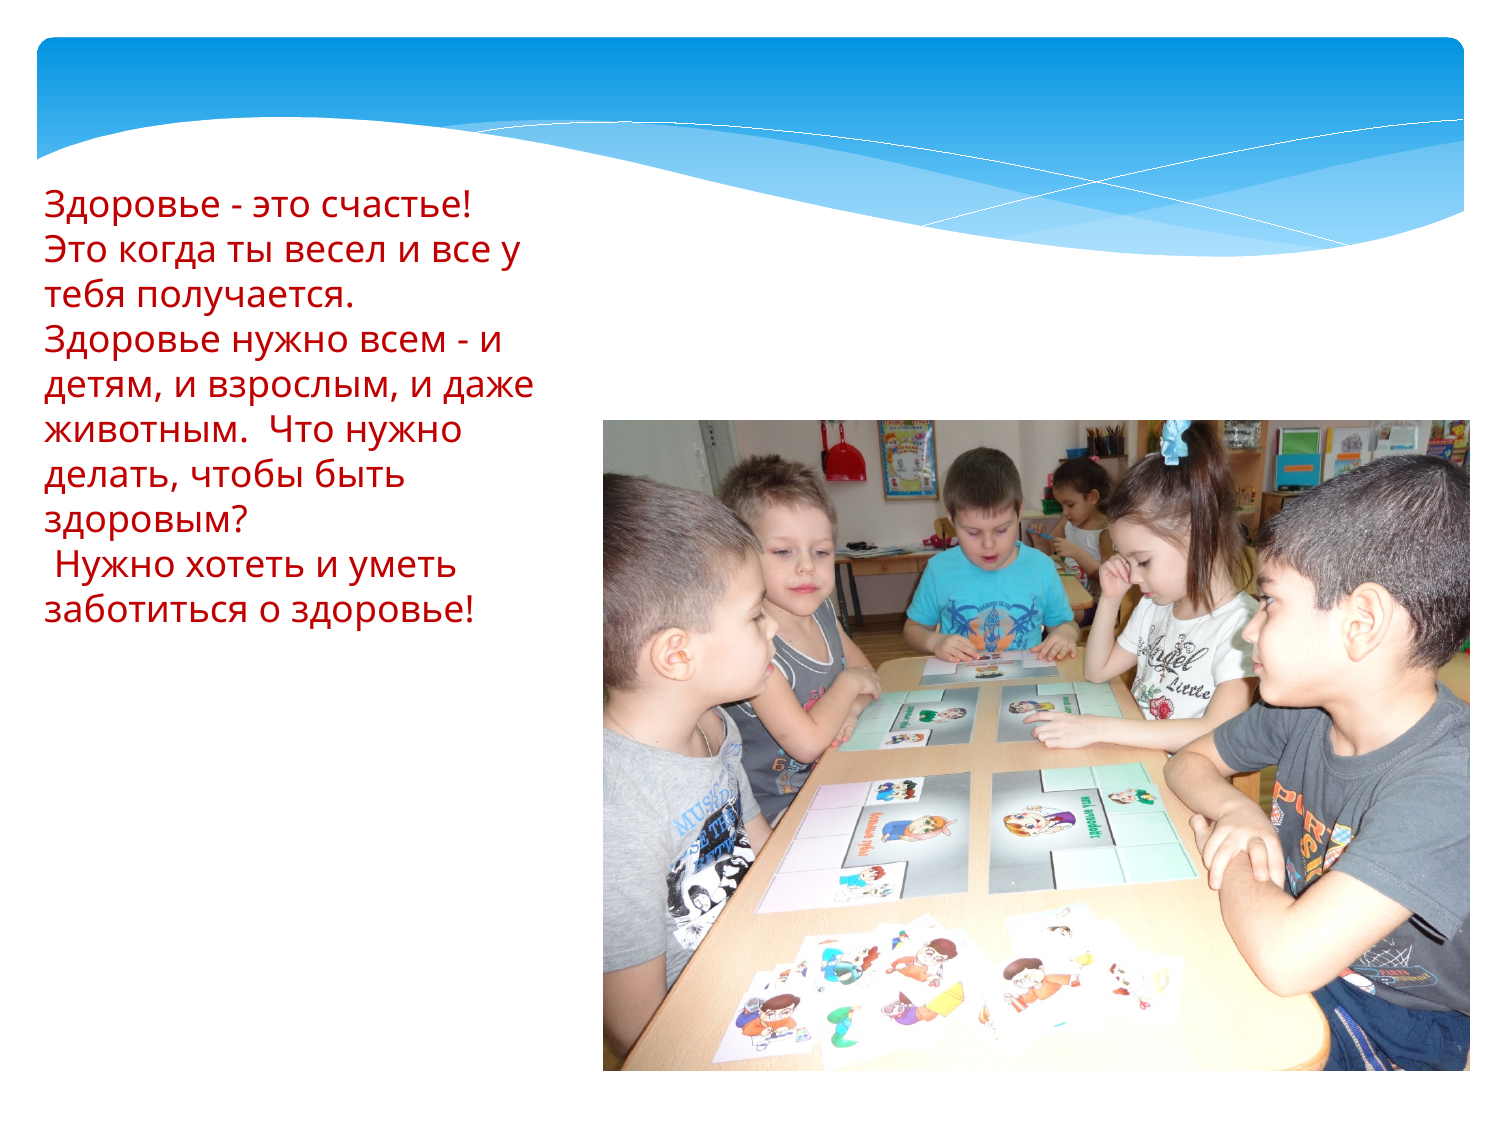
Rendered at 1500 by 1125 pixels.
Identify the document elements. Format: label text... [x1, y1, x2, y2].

picture [603, 420, 1471, 1071]
text_box Здоровье - это счастье! Это когда ты весел и все у тебя получается. Здоровье нужно всем - и детям, и взрослым, и даже животным. Что нужно делать, чтобы быть здоровым? Нужно хотеть и уметь заботиться о здоровье! [29, 172, 609, 638]
